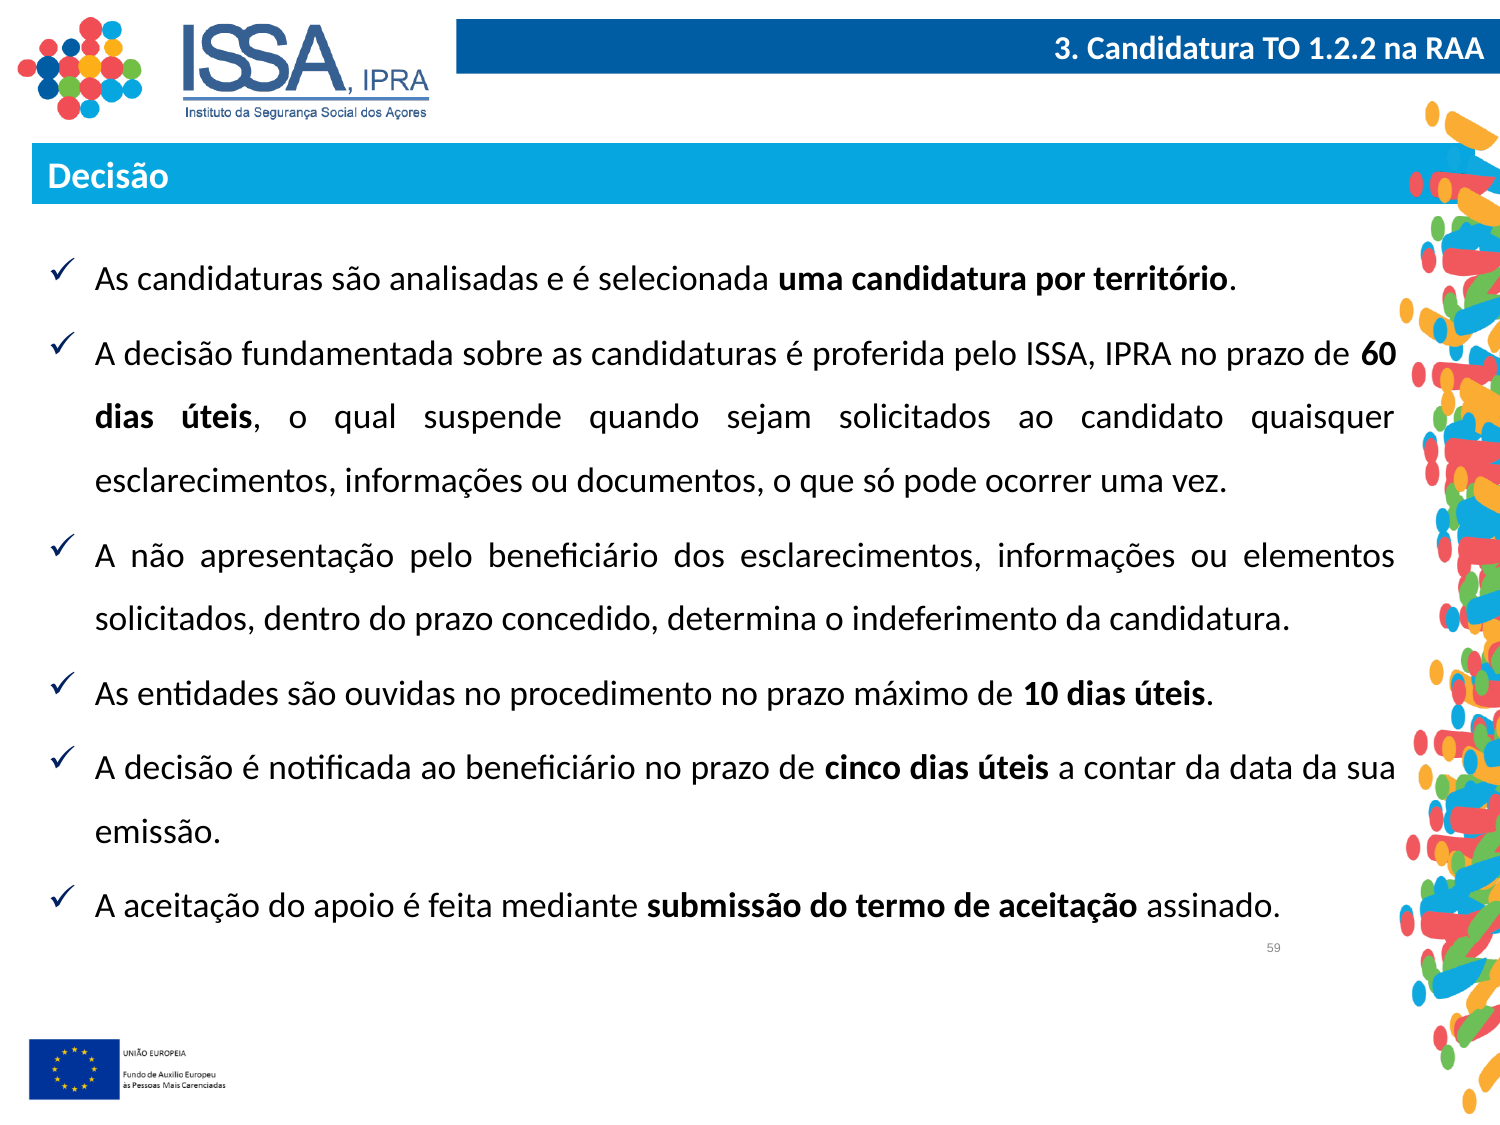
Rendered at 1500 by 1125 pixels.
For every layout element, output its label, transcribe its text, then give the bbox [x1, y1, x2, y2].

text_box As candidaturas são analisadas e é selecionada uma candidatura por território. A decisão fundamentada sobre as candidaturas é proferida pelo ISSA, IPRA no prazo de 60 dias úteis, o qual suspende quando sejam solicitados ao candidato quaisquer esclarecimentos, informações ou documentos, o que só pode ocorrer uma vez. A não apresentação pelo beneficiário dos esclarecimentos, informações ou elementos solicitados, dentro do prazo concedido, determina o indeferimento da candidatura. As entidades são ouvidas no procedimento no prazo máximo de 10 dias úteis. A decisão é notificada ao beneficiário no prazo de cinco dias úteis a contar da data da sua emissão. A aceitação do apoio é feita mediante submissão do termo de aceitação assinado. [33, 226, 1394, 933]
slide_number 59 [1237, 933, 1296, 971]
picture [17, 1034, 231, 1107]
picture [17, 17, 146, 124]
text_box 3. Candidatura TO 1.2.2 na RAA [456, 19, 1500, 74]
text_box Decisão [33, 143, 1394, 204]
picture [1399, 172, 1500, 1114]
picture [171, 18, 430, 123]
picture [1399, 101, 1500, 168]
picture [1410, 172, 1423, 197]
